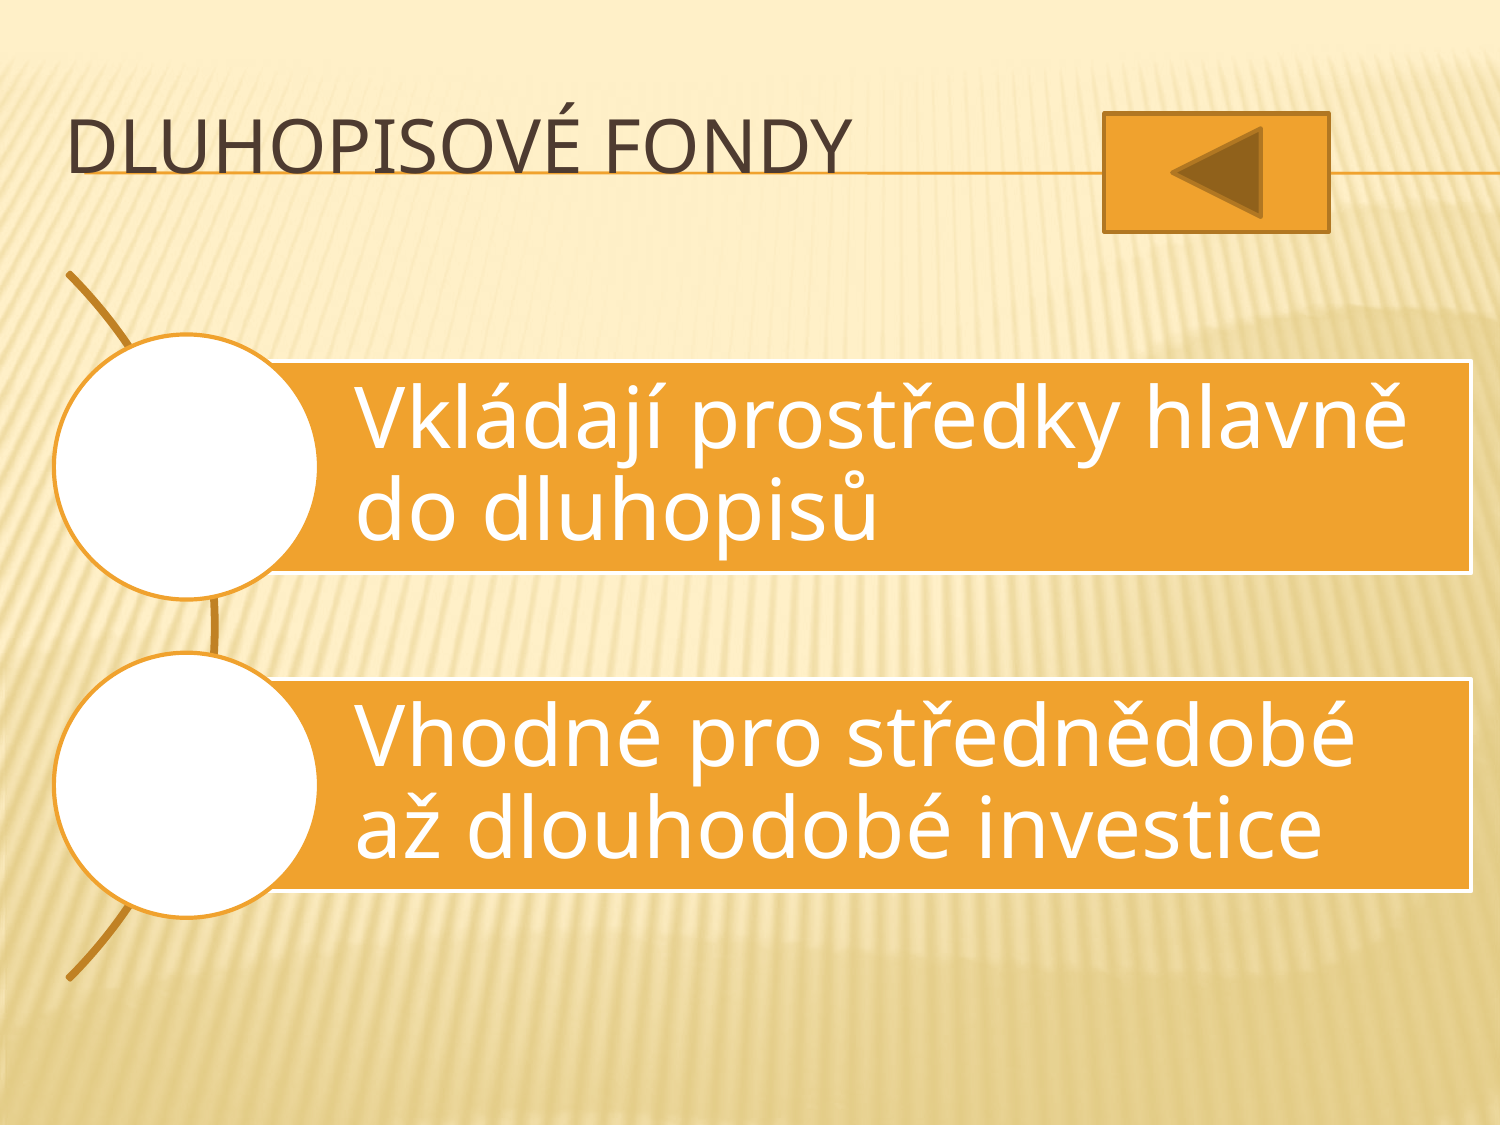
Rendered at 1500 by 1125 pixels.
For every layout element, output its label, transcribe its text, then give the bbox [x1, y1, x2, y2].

text_box [1102, 111, 1331, 234]
title Dluhopisové fondy [50, 75, 1475, 213]
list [49, 254, 1476, 998]
